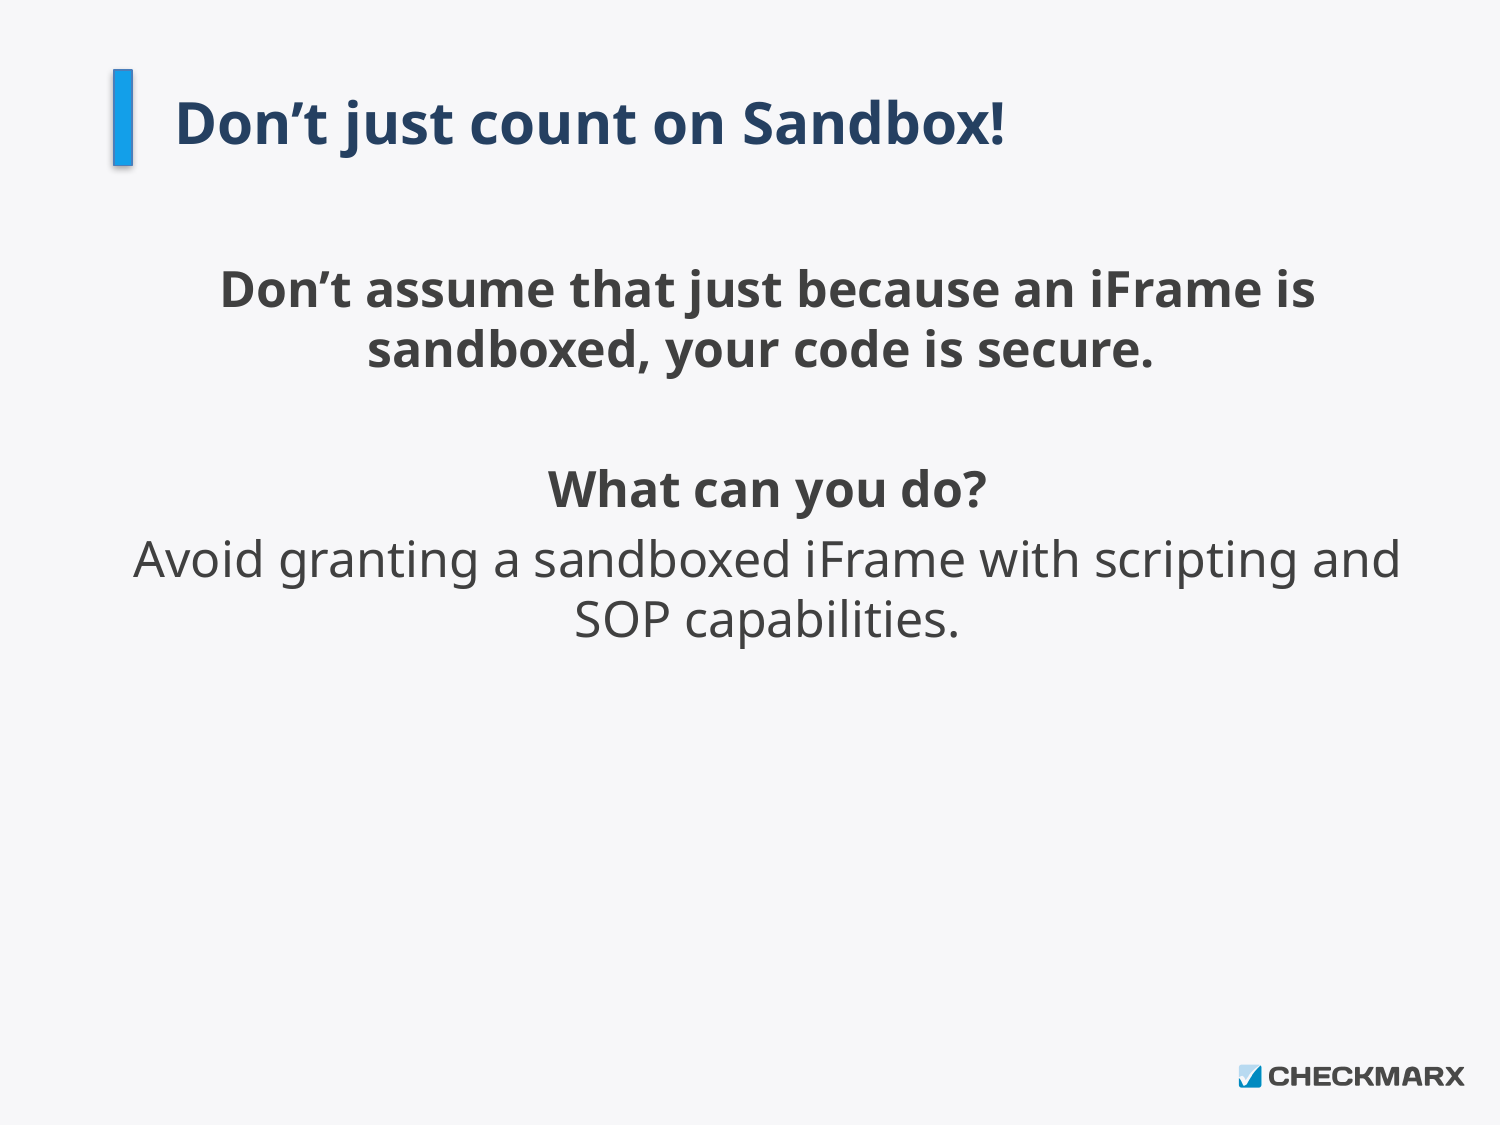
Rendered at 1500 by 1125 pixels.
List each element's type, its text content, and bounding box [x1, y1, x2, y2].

picture [1235, 1062, 1468, 1089]
list Don’t assume that just because an iFrame is sandboxed, your code is secure. What can you do? Avoid granting a sandboxed iFrame with scripting and SOP capabilities. [110, 249, 1425, 1005]
title Don’t just count on Sandbox! [159, 55, 1383, 186]
